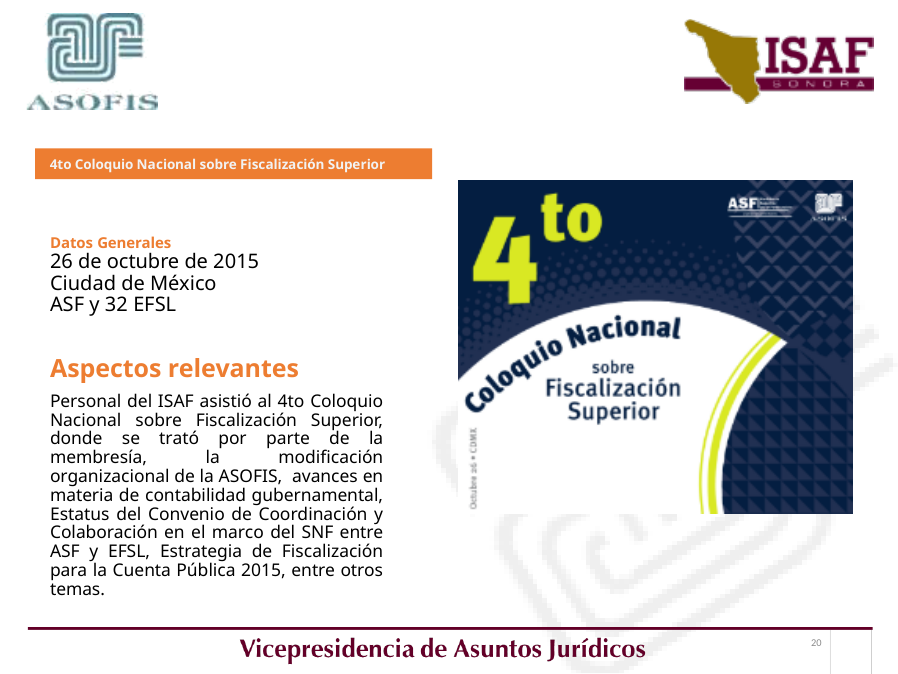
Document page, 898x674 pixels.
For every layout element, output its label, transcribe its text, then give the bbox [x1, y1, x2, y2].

picture [458, 180, 853, 514]
picture [684, 19, 874, 104]
list Datos Generales 26 de octubre de 2015 Ciudad de México ASF y 32 EFSL Aspectos relevantes Personal del ISAF asistió al 4to Coloquio Nacional sobre Fiscalización Superior, donde se trató por parte de la membresía, la modificación organizacional de la ASOFIS, avances en materia de contabilidad gubernamental, Estatus del Convenio de Coordinación y Colaboración en el marco del SNF entre ASF y EFSL, Estrategia de Fiscalización para la Cuenta Pública 2015, entre otros temas. [35, 227, 399, 606]
picture [26, 13, 158, 110]
picture [27, 625, 874, 674]
slide_number 20 [634, 623, 837, 660]
text_box 4to Coloquio Nacional sobre Fiscalización Superior [35, 148, 433, 180]
